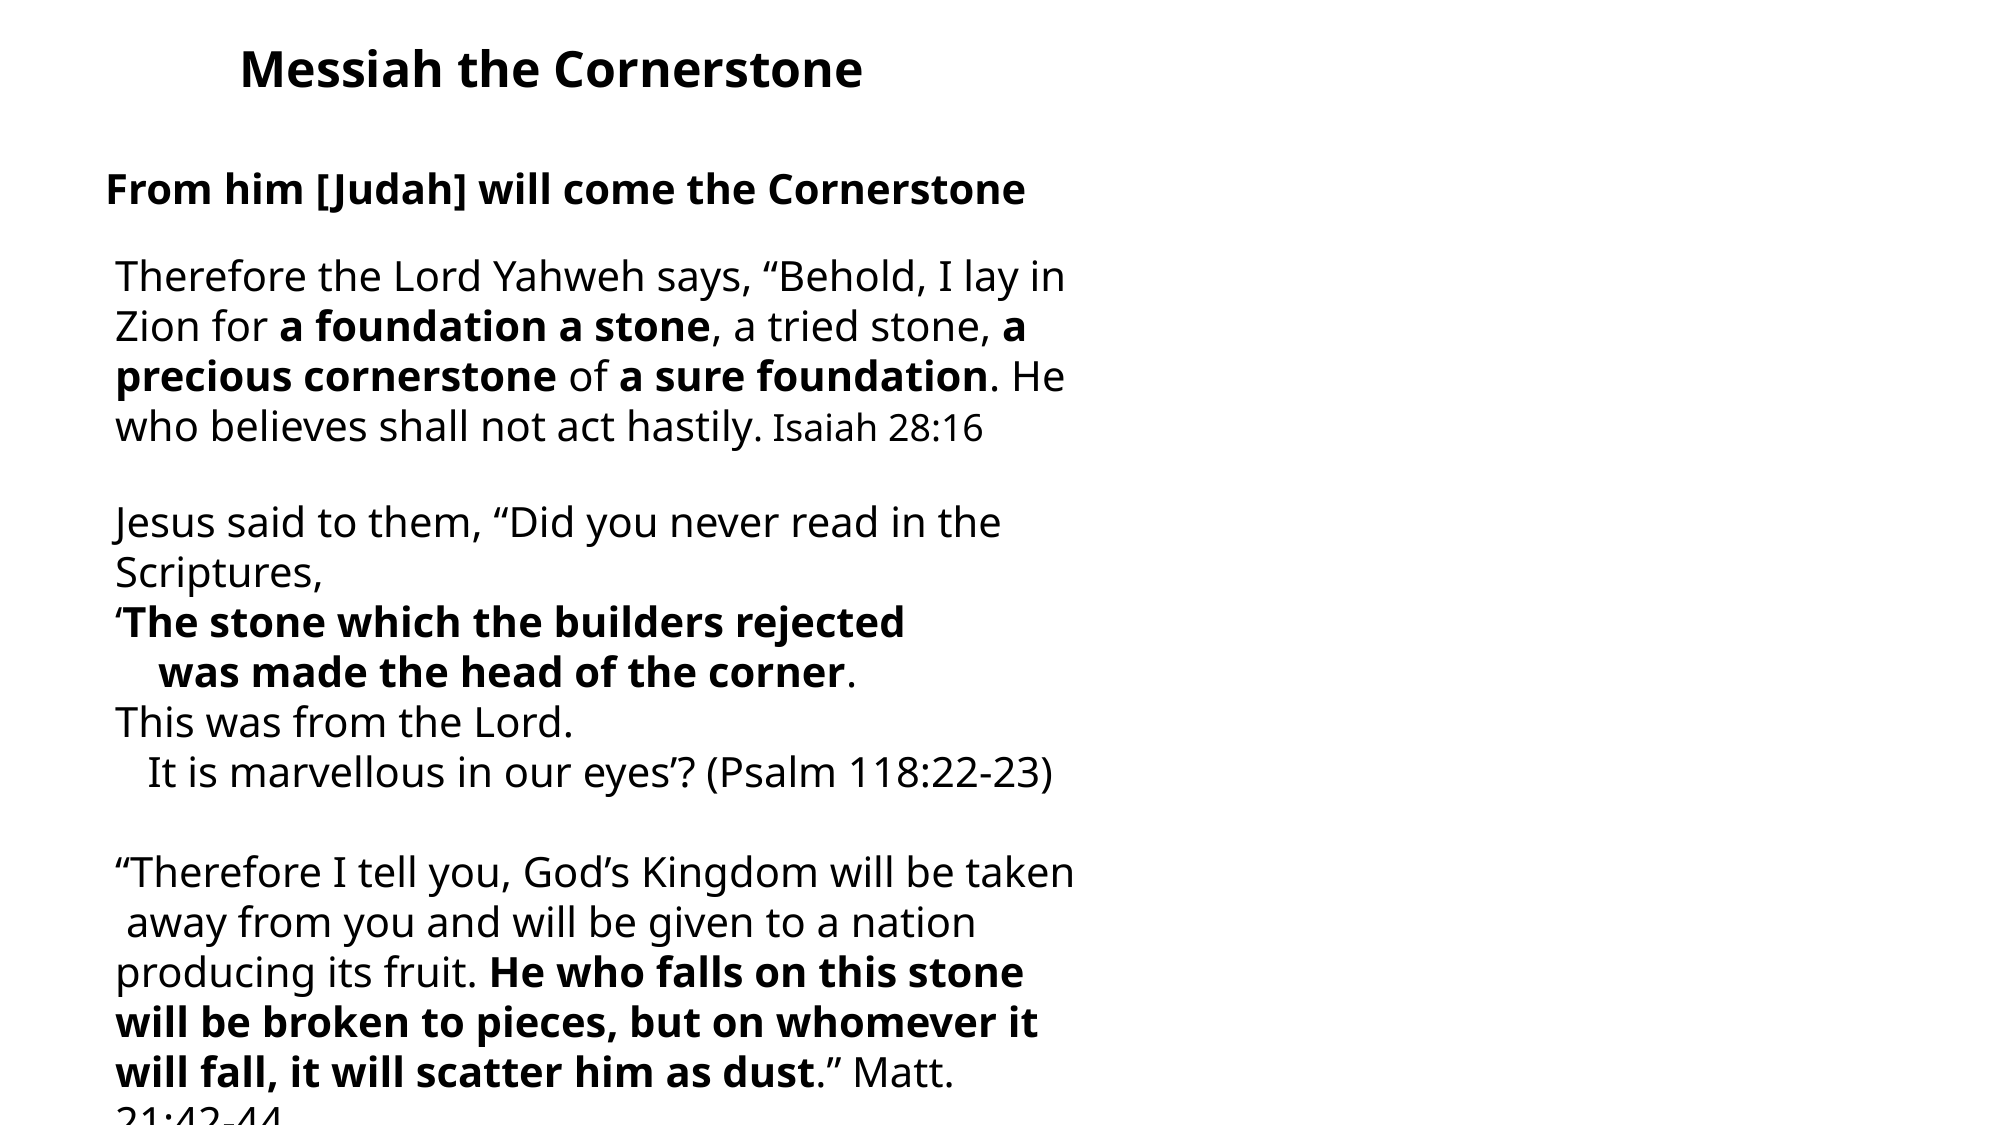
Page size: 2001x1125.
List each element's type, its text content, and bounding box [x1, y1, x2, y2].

text_box Jesus said to them, “Did you never read in the Scriptures, ‘The stone which the builders rejected was made the head of the corner. This was from the Lord. It is marvellous in our eyes’? (Psalm 118:22-23) “Therefore I tell you, God’s Kingdom will be taken away from you and will be given to a nation producing its fruit. He who falls on this stone will be broken to pieces, but on whomever it will fall, it will scatter him as dust.” Matt. 21:42-44 [100, 487, 1101, 1125]
text_box Messiah the Cornerstone [224, 29, 880, 105]
text_box Therefore the Lord Yahweh says, “Behold, I lay in Zion for a foundation a stone, a tried stone, a precious cornerstone of a sure foundation. He who believes shall not act hastily. Isaiah 28:16 [100, 242, 1101, 458]
text_box From him [Judah] will come the Cornerstone [90, 155, 1160, 221]
